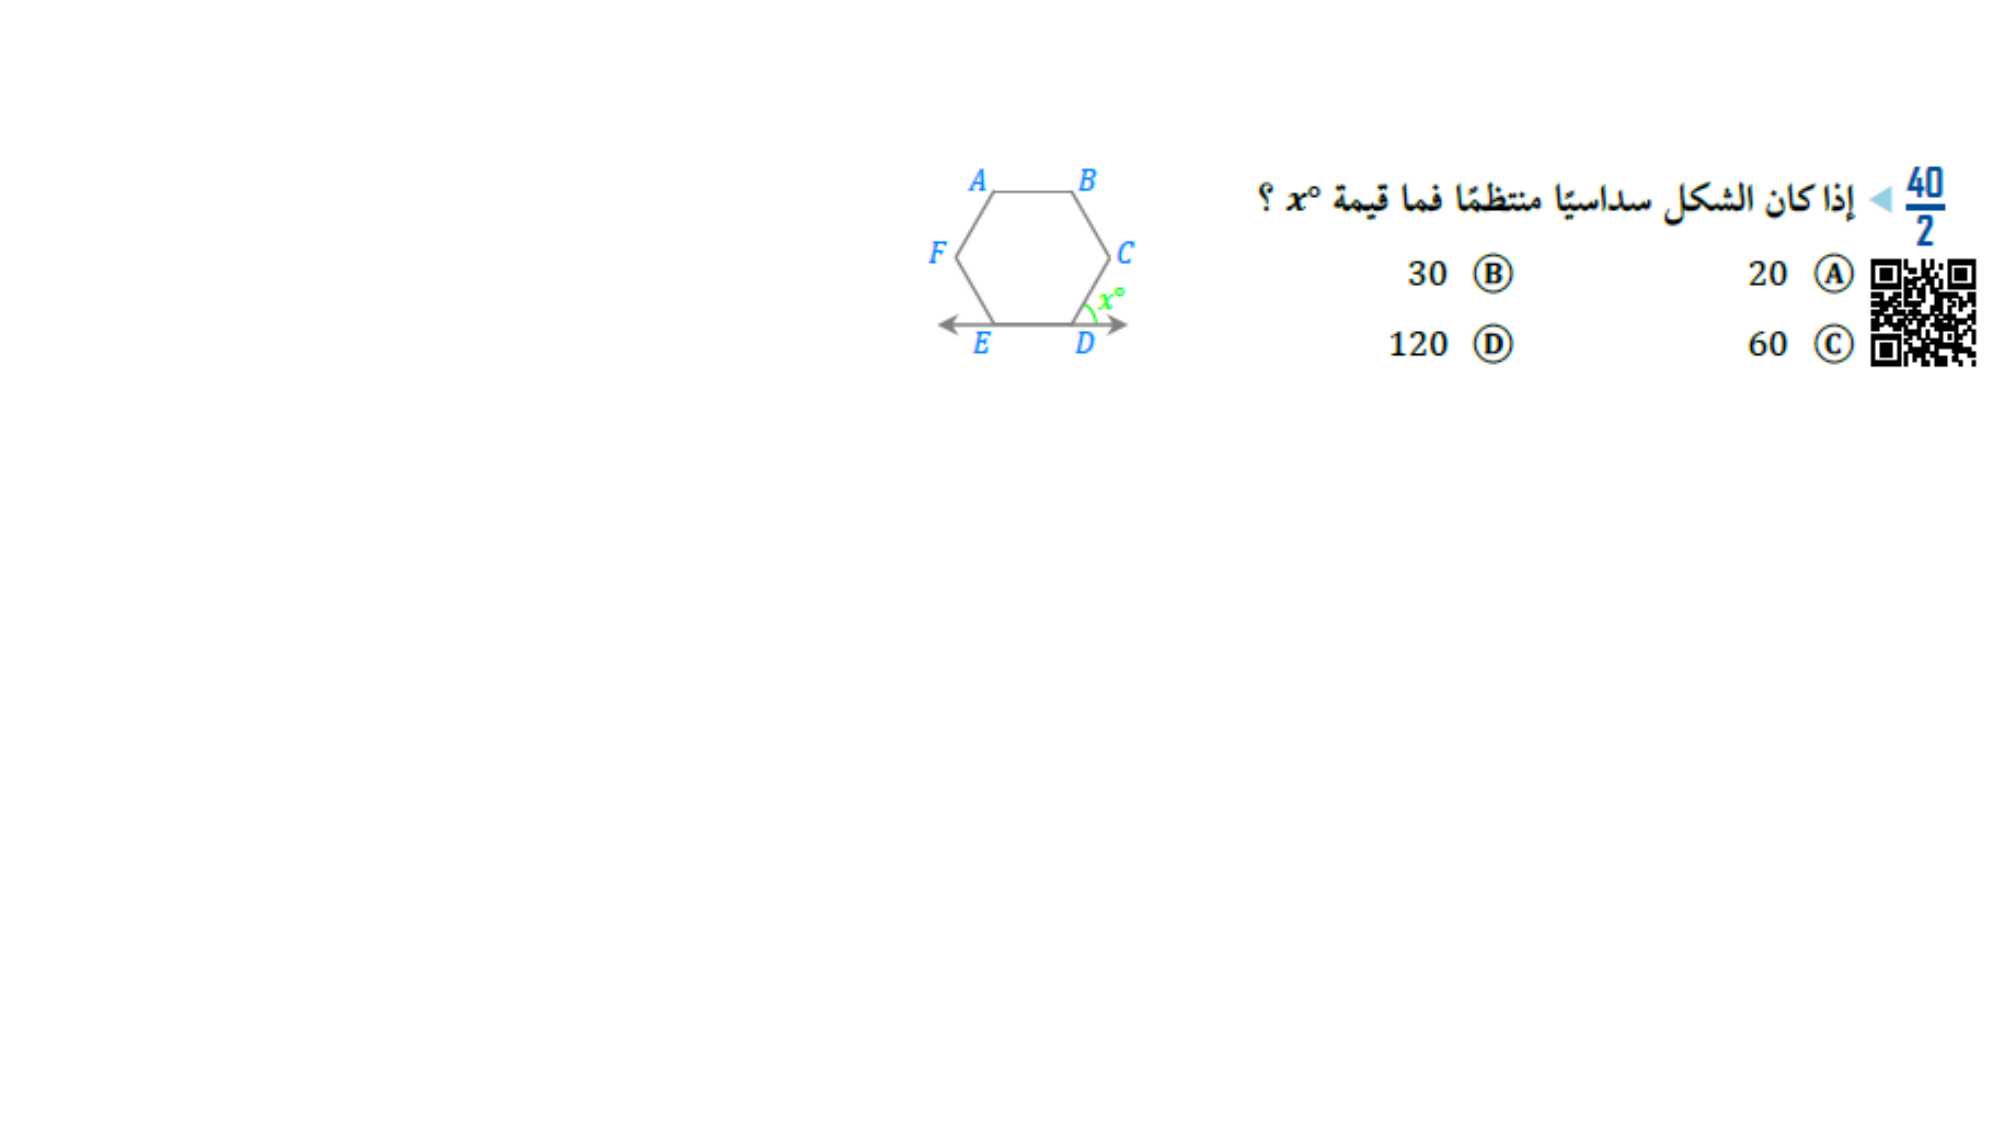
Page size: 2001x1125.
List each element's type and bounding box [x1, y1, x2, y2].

picture [912, 154, 1981, 387]
